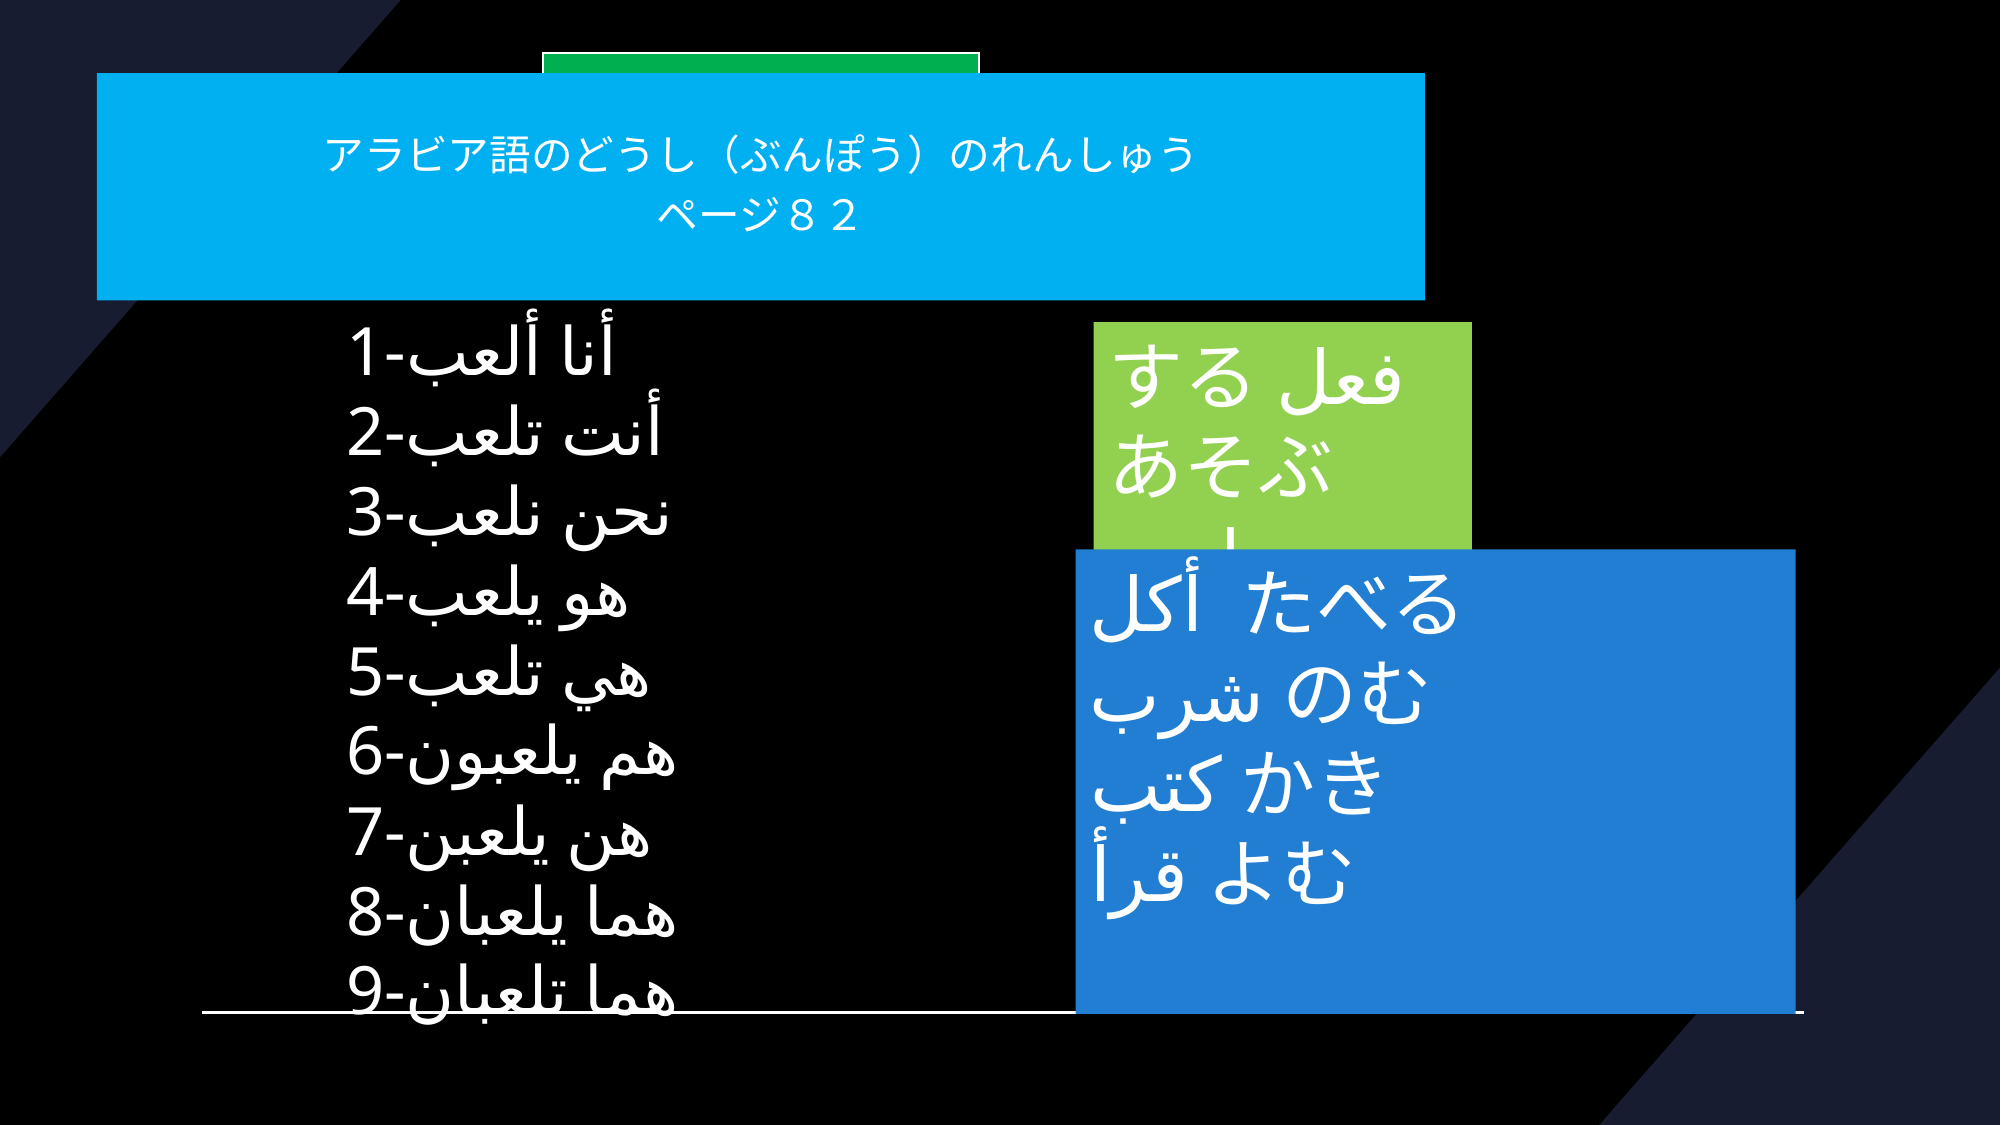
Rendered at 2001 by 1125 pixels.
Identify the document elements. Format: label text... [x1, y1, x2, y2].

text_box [96, 52, 1425, 301]
text_box するفعل あそぶلعب [1093, 322, 1472, 549]
text_box أكل たべる شربのむ كتبかき قرأよむ [1075, 549, 1796, 1014]
text_box 1-أنا ألعب 2-أنت تلعب 3-نحن نلعب 4-هو يلعب 5-هي تلعب 6-هم يلعبون 7-هن يلعبن 8-هما يلعبان 9-هما تلعبان [331, 301, 1909, 1036]
